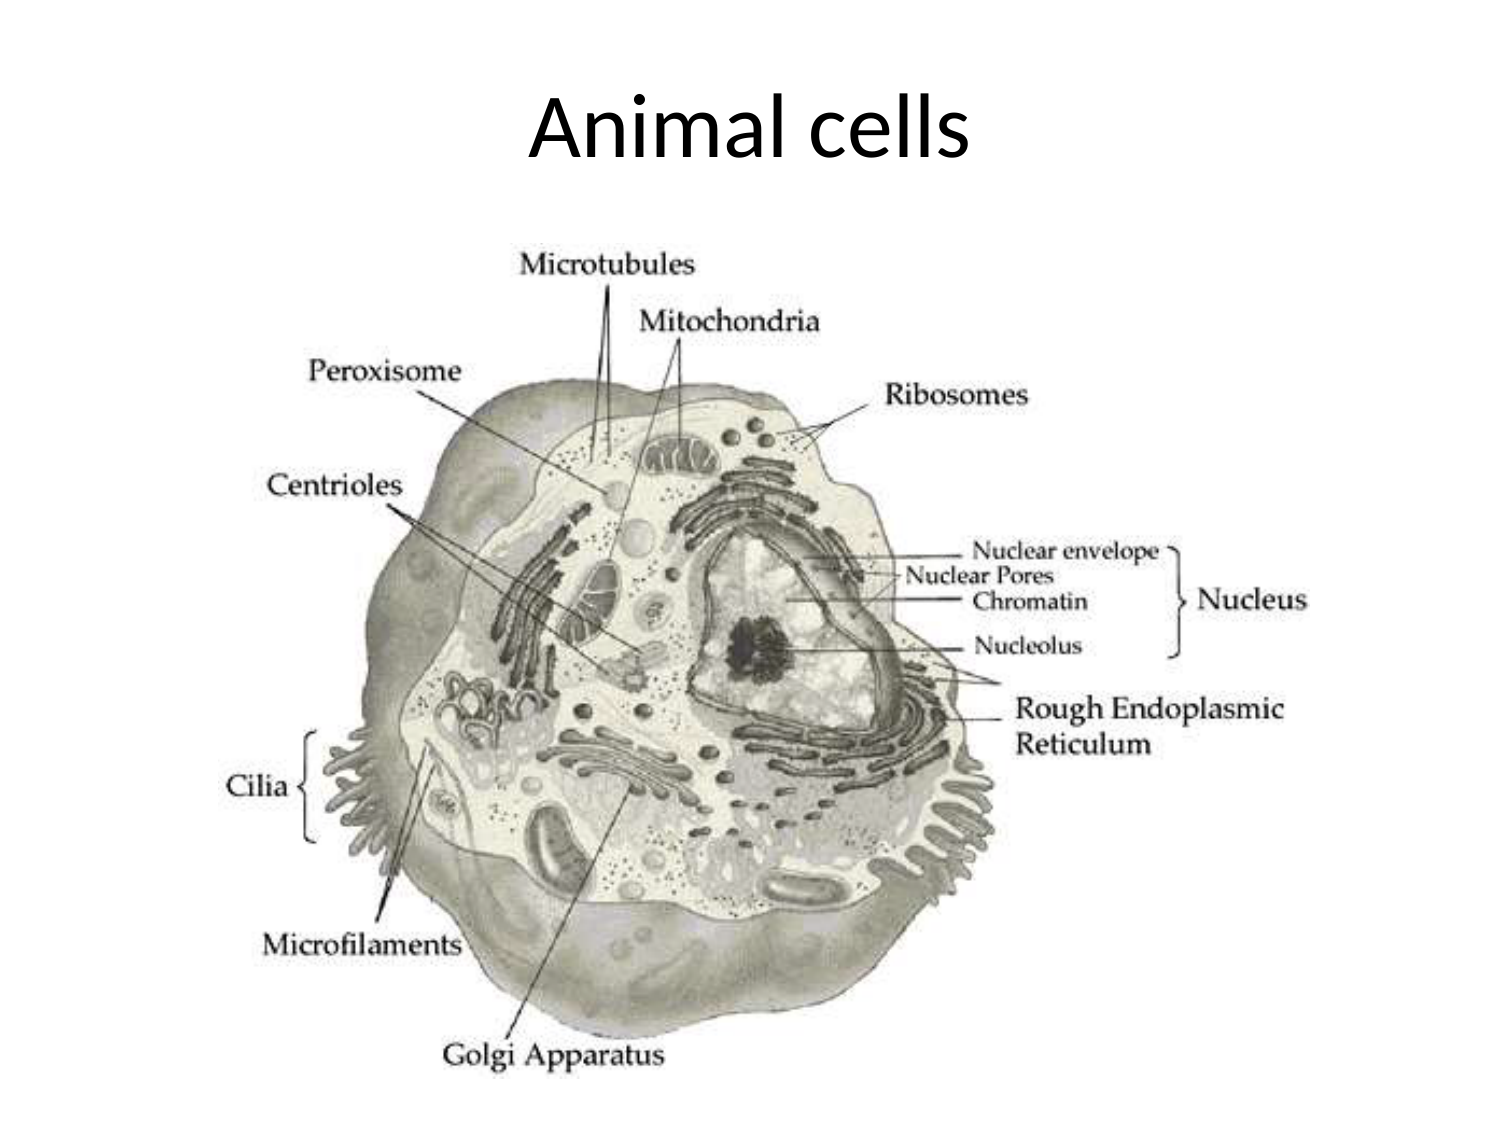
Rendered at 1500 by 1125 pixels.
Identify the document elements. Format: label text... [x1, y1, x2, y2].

title Animal cells [75, 45, 1425, 197]
picture [218, 243, 1310, 1079]
